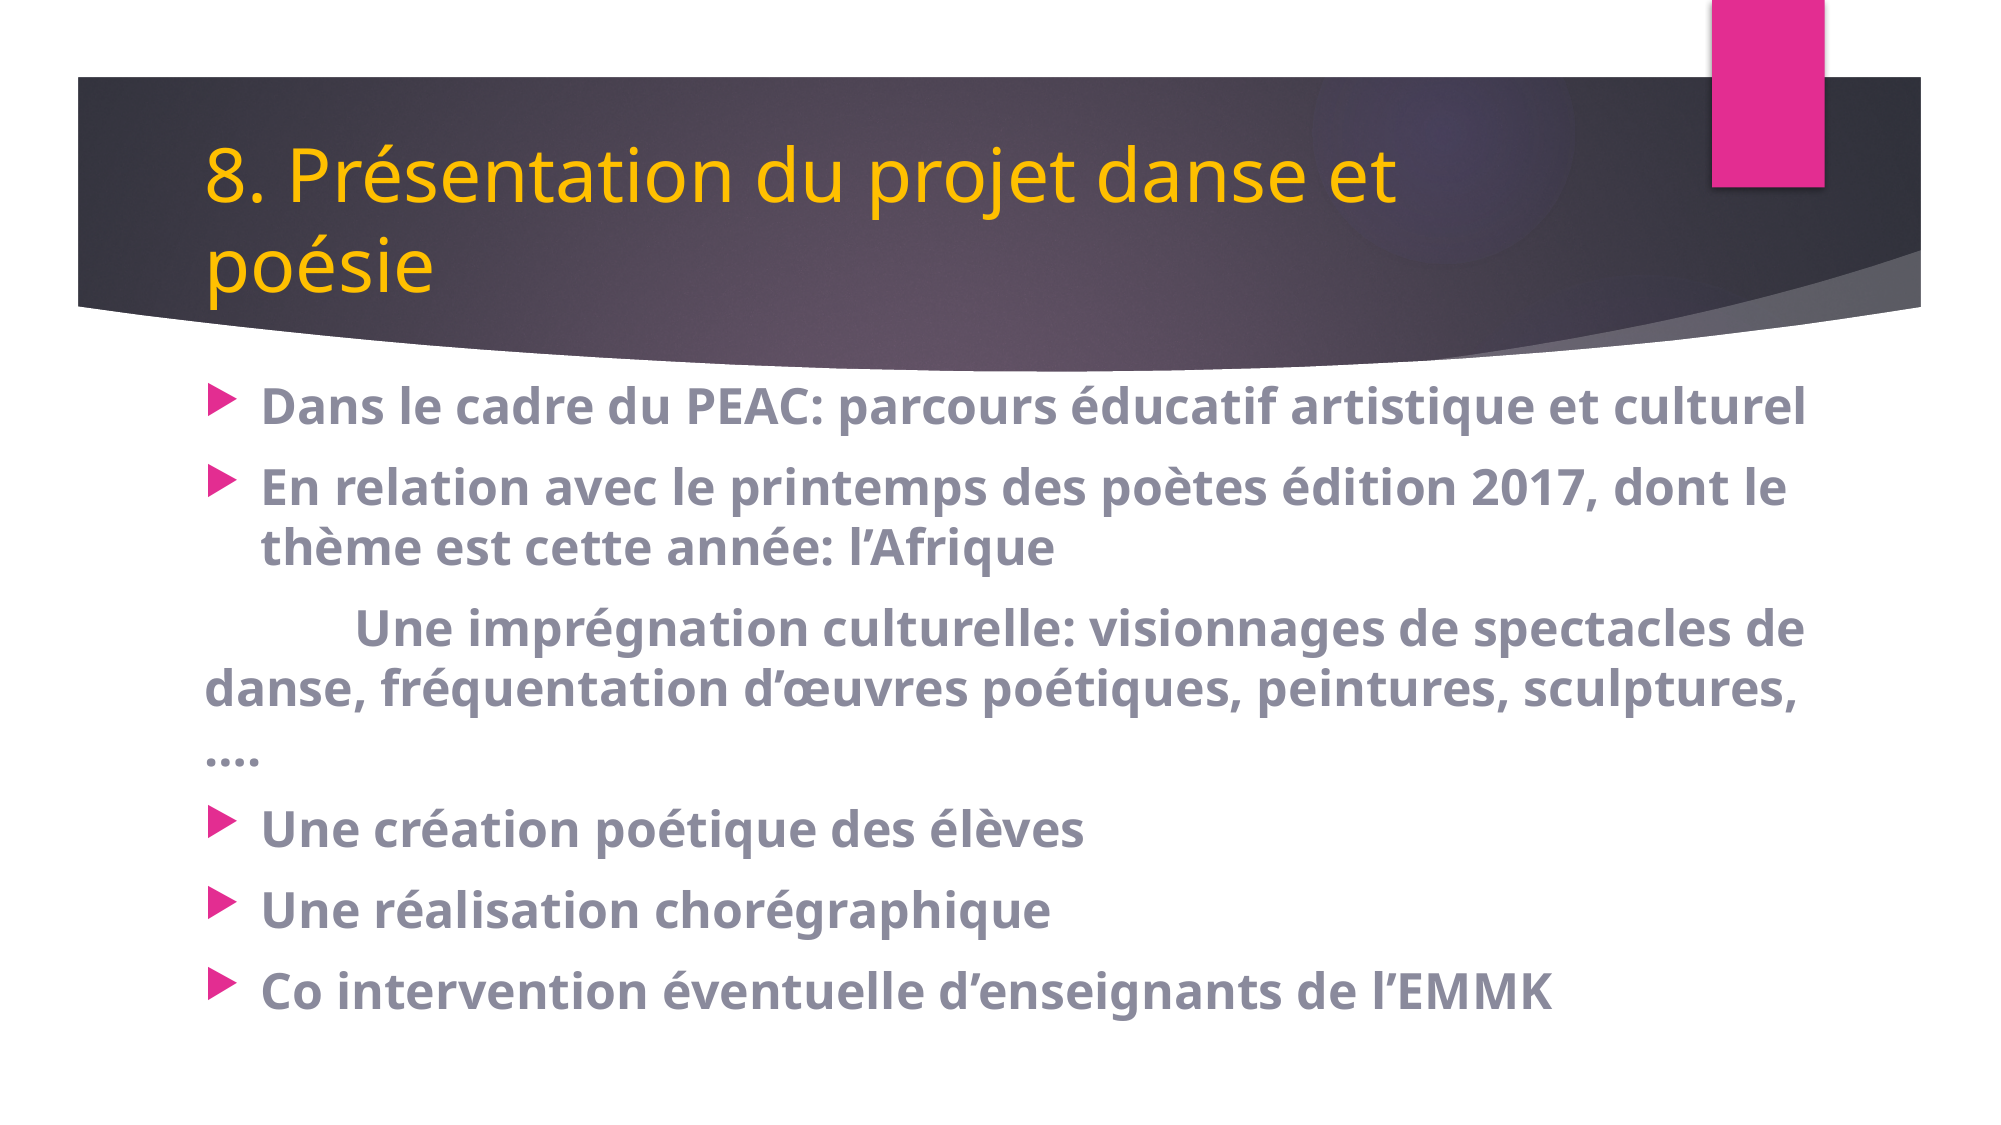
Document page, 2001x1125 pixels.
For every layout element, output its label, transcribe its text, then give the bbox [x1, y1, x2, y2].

title 8. Présentation du projet danse et poésie [189, 159, 1627, 276]
list Dans le cadre du PEAC: parcours éducatif artistique et culturel En relation avec le printemps des poètes édition 2017, dont le thème est cette année: l’Afrique Une imprégnation culturelle: visionnages de spectacles de danse, fréquentation d’œuvres poétiques, peintures, sculptures, …. Une création poétique des élèves Une réalisation chorégraphique Co intervention éventuelle d’enseignants de l’EMMK [189, 367, 1849, 1075]
